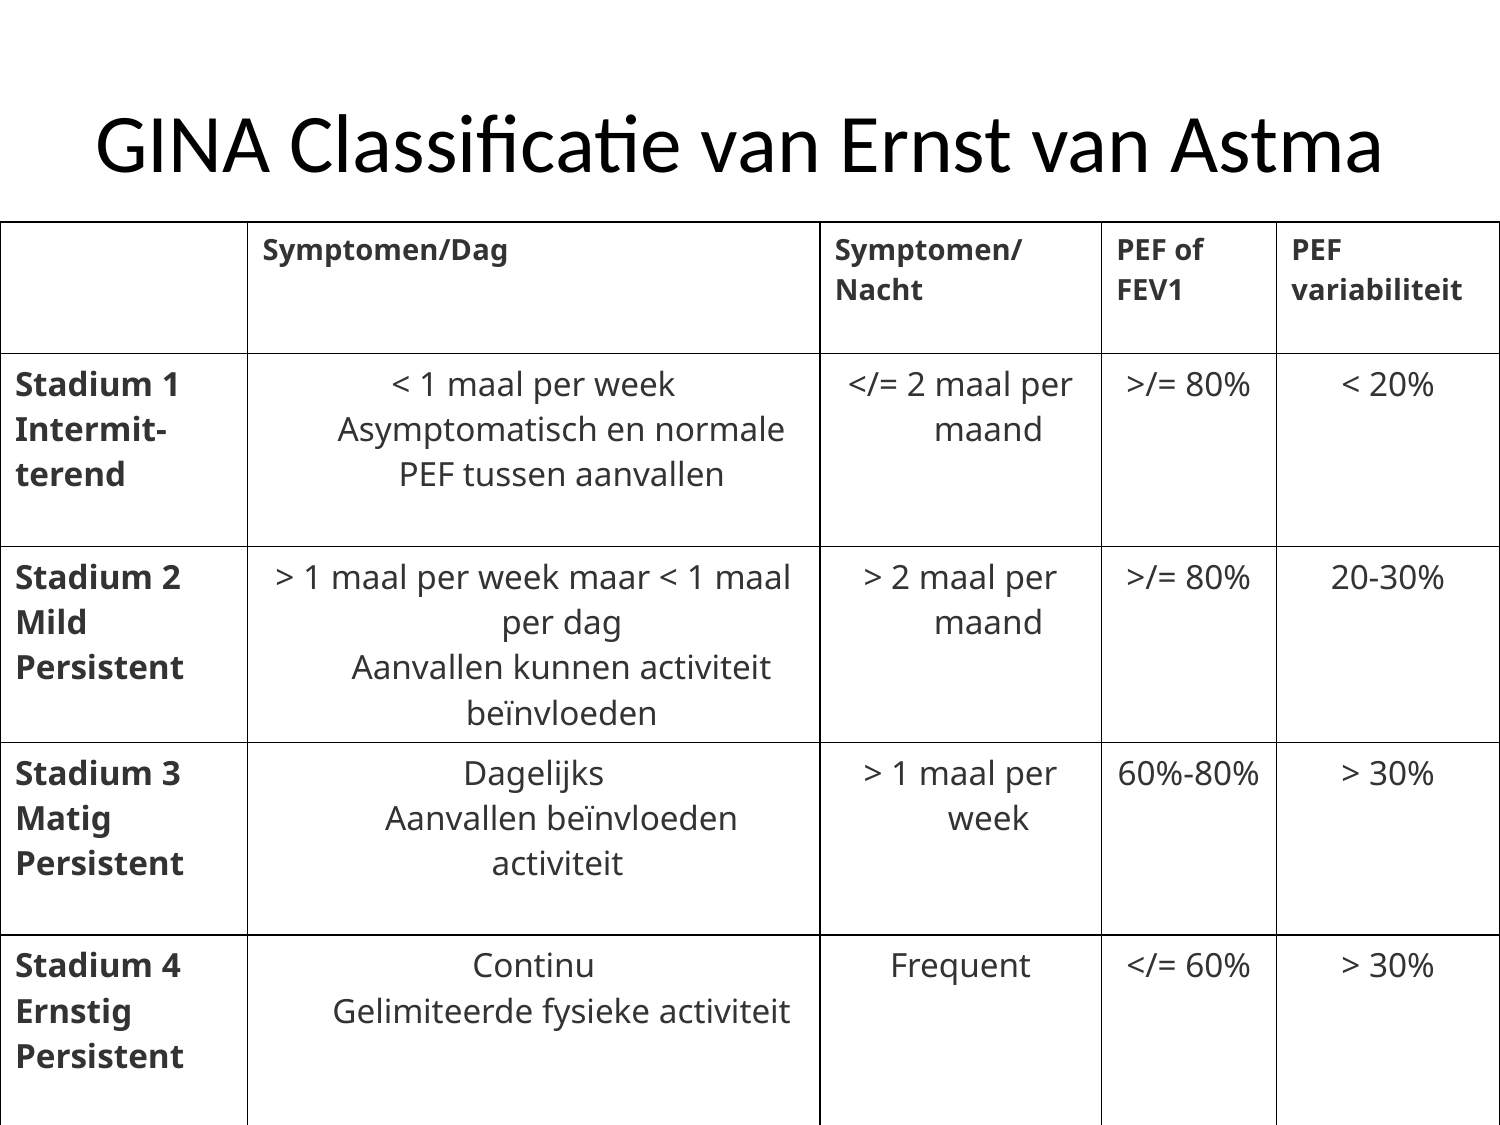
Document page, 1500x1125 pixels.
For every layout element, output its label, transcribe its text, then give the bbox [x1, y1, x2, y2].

table_cell Dagelijks Aanvallen beïnvloeden activiteit [248, 743, 819, 934]
table_cell </= 60% [1102, 936, 1276, 1125]
table_cell Frequent [821, 936, 1101, 1125]
table_cell Stadium 1 Intermit-terend [1, 354, 247, 546]
table_cell Stadium 4 Ernstig Persistent [1, 936, 247, 1125]
table_header [1, 223, 247, 353]
table_cell > 1 maal per week maar < 1 maal per dag Aanvallen kunnen activiteit beïnvloeden [248, 547, 819, 742]
table_cell Stadium 2 Mild Persistent [1, 547, 247, 742]
table_cell > 2 maal per maand [821, 547, 1101, 742]
table_cell < 1 maal per week Asymptomatisch en normale PEF tussen aanvallen [248, 354, 819, 546]
table_cell < 20% [1277, 354, 1499, 546]
table_header Symptomen/Dag [248, 233, 819, 353]
table_header PEF of FEV1 [1102, 233, 1276, 353]
table_cell >/= 80% [1102, 354, 1276, 546]
table_cell Continu Gelimiteerde fysieke activiteit [248, 936, 819, 1125]
title GINA Classificatie van Ernst van Astma [75, 45, 1425, 233]
table_cell > 30% [1277, 936, 1499, 1125]
table_cell >/= 80% [1102, 547, 1276, 742]
table_cell Stadium 3 Matig Persistent [1, 743, 247, 934]
table_cell </= 2 maal per maand [821, 354, 1101, 546]
table_cell > 1 maal per week [821, 743, 1101, 934]
table_cell 20-30% [1277, 547, 1499, 742]
table_cell > 30% [1277, 743, 1499, 934]
table_header Symptomen/ Nacht [821, 233, 1101, 353]
table_header PEF variabiliteit [1277, 223, 1499, 353]
table_cell 60%-80% [1102, 743, 1276, 934]
